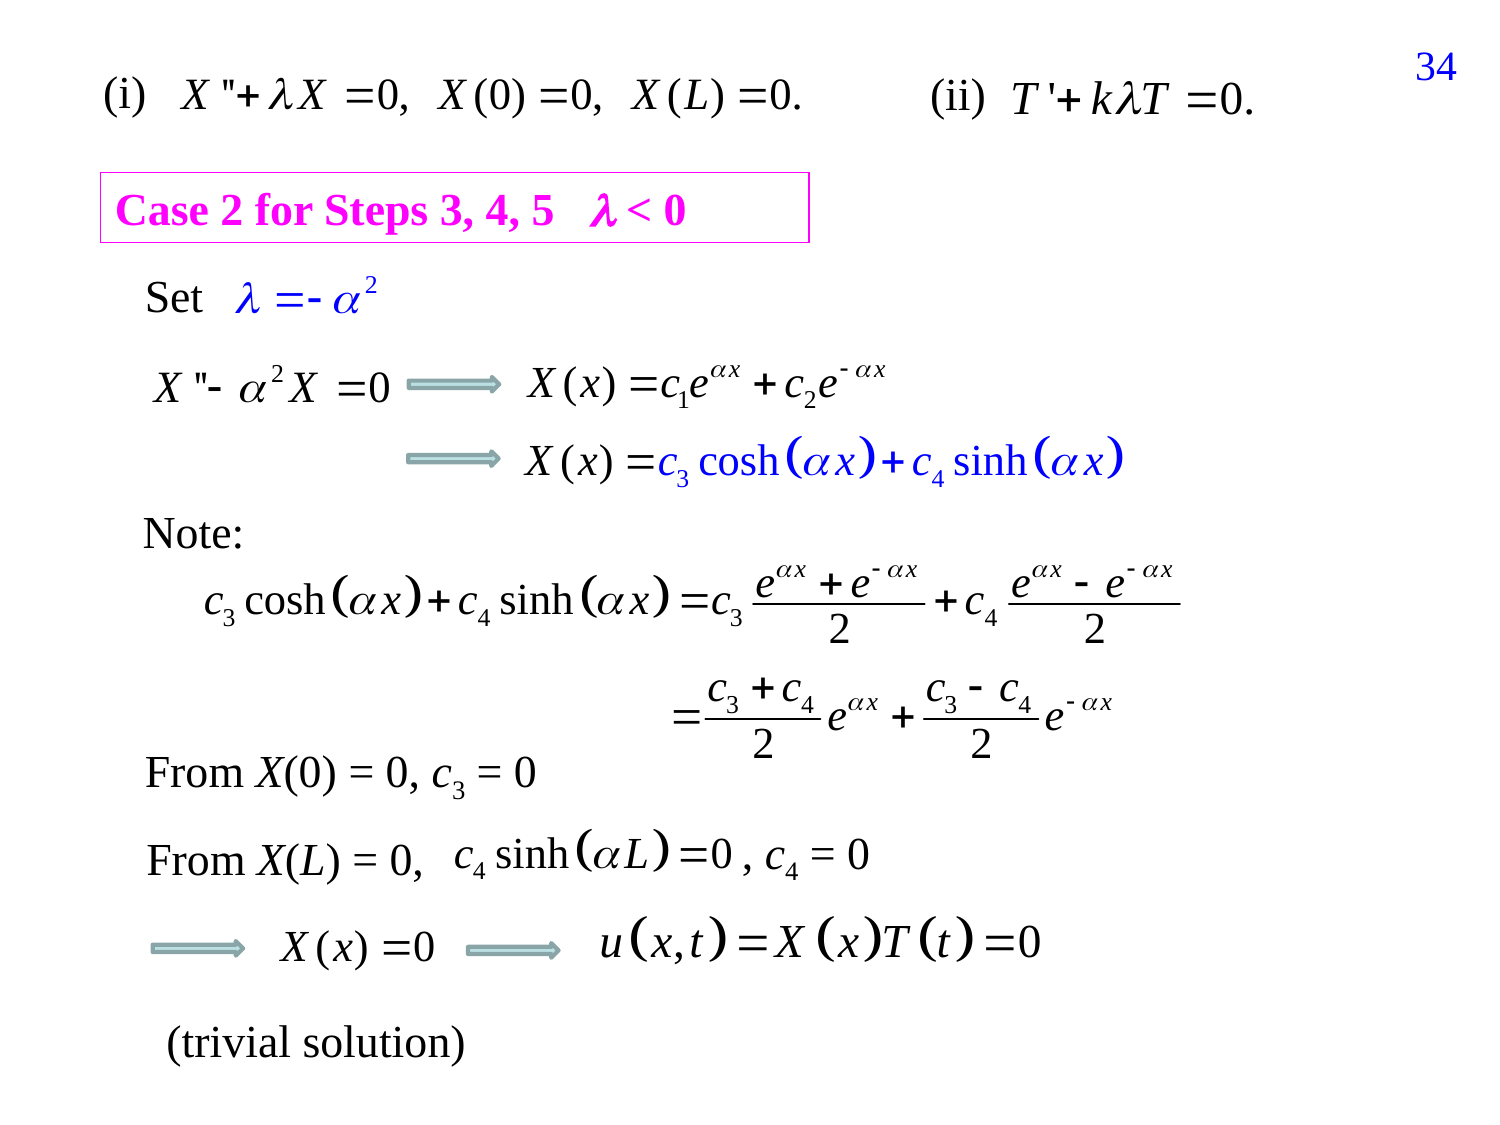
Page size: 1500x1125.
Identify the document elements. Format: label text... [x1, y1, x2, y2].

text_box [1005, 70, 1259, 127]
text_box , c4 = 0 [727, 816, 897, 894]
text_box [228, 264, 386, 325]
text_box Note: [127, 495, 262, 565]
text_box 123 [1352, 31, 1473, 110]
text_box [447, 819, 741, 895]
text_box (trivial solution) [151, 1004, 490, 1074]
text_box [270, 920, 441, 981]
text_box From X(L) = 0, [131, 821, 443, 892]
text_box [197, 547, 1191, 652]
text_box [143, 354, 398, 415]
text_box From X(0) = 0, c3 = 0 [130, 734, 620, 812]
text_box [406, 375, 502, 394]
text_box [514, 427, 1131, 502]
text_box [406, 449, 501, 468]
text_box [662, 659, 1123, 768]
text_box Set [130, 259, 260, 330]
text_box (i) [88, 55, 195, 126]
text_box (ii) [915, 57, 1022, 128]
text_box [150, 939, 246, 958]
text_box Case 2 for Steps 3, 4, 5  < 0 [100, 172, 809, 243]
text_box [465, 941, 561, 960]
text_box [593, 906, 1049, 986]
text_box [517, 348, 896, 420]
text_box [170, 68, 810, 129]
